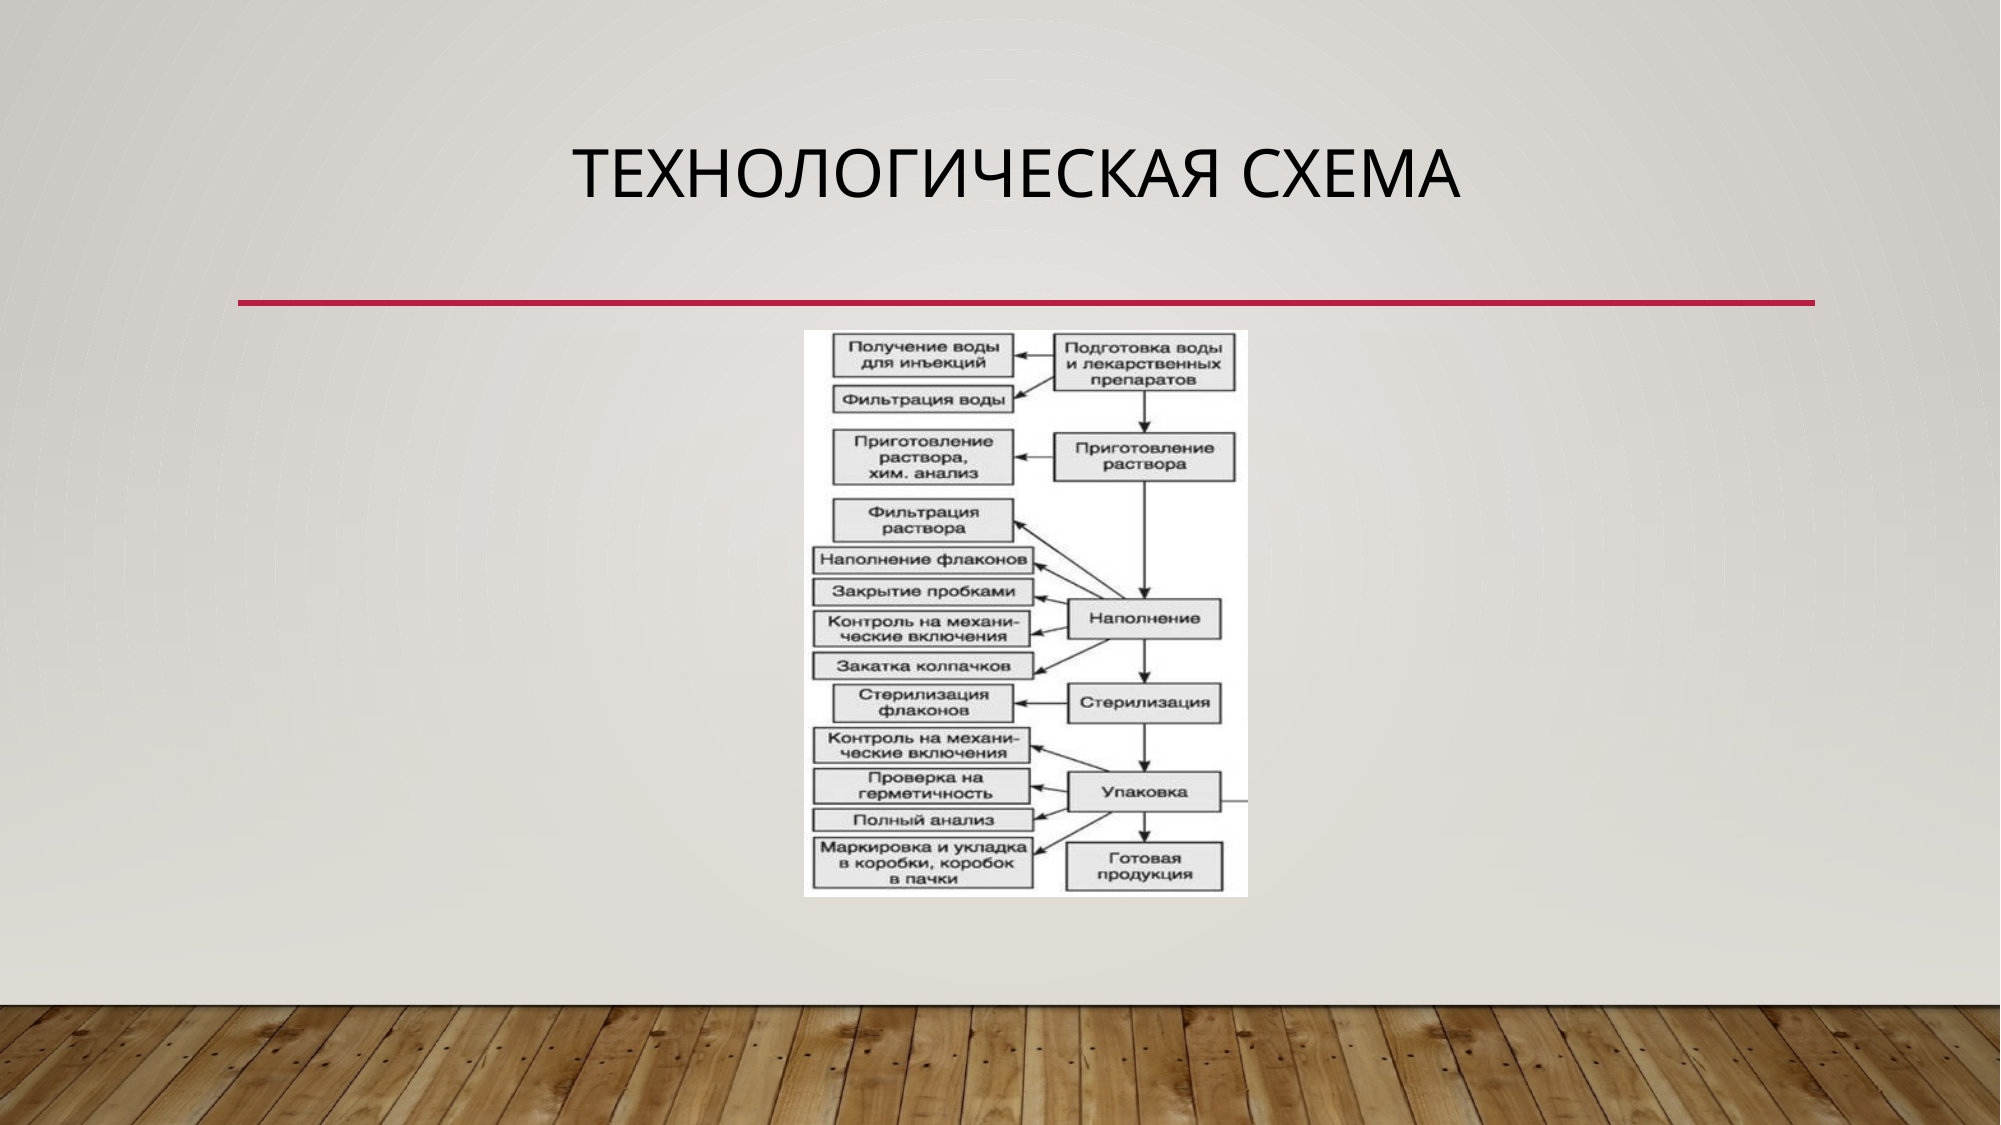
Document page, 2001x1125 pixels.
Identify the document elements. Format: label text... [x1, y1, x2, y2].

picture [0, 1005, 2000, 1125]
title Технологическая схема [238, 131, 1814, 305]
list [803, 330, 1248, 897]
